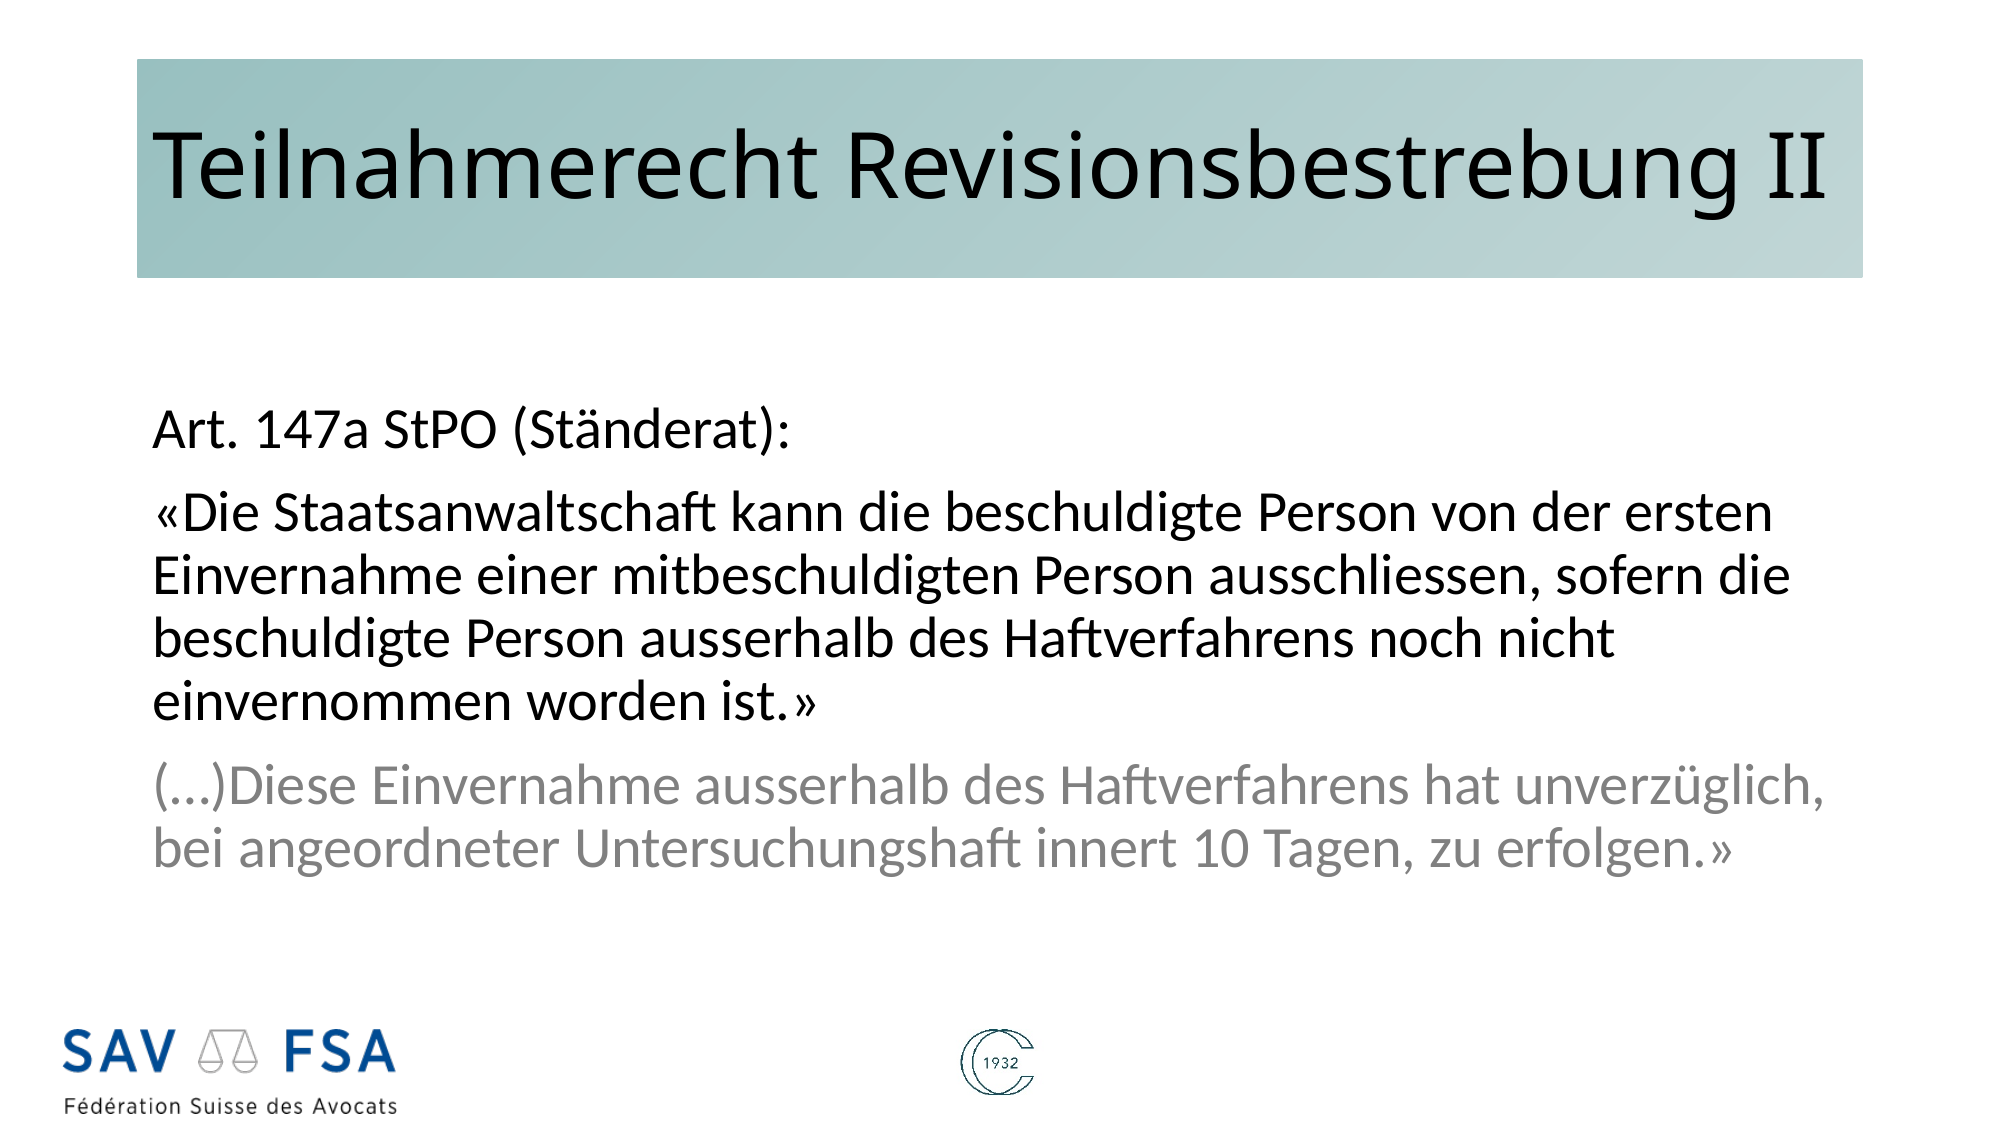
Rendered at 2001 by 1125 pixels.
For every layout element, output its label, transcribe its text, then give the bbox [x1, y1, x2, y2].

picture [62, 1029, 398, 1114]
list Art. 147a StPO (Ständerat): «Die Staatsanwaltschaft kann die beschuldigte Person von der ersten Einvernahme einer mitbeschuldigten Person ausschliessen, sofern die beschuldigte Person ausserhalb des Haftverfahrens noch nicht einvernommen worden ist.» (…)Diese Einvernahme ausserhalb des Haftverfahrens hat unverzüglich, bei angeordneter Untersuchungshaft innert 10 Tagen, zu erfolgen.» [137, 299, 1863, 1014]
title Teilnahmerecht Revisionsbestrebung II [137, 59, 1863, 278]
picture [835, 1029, 1165, 1100]
